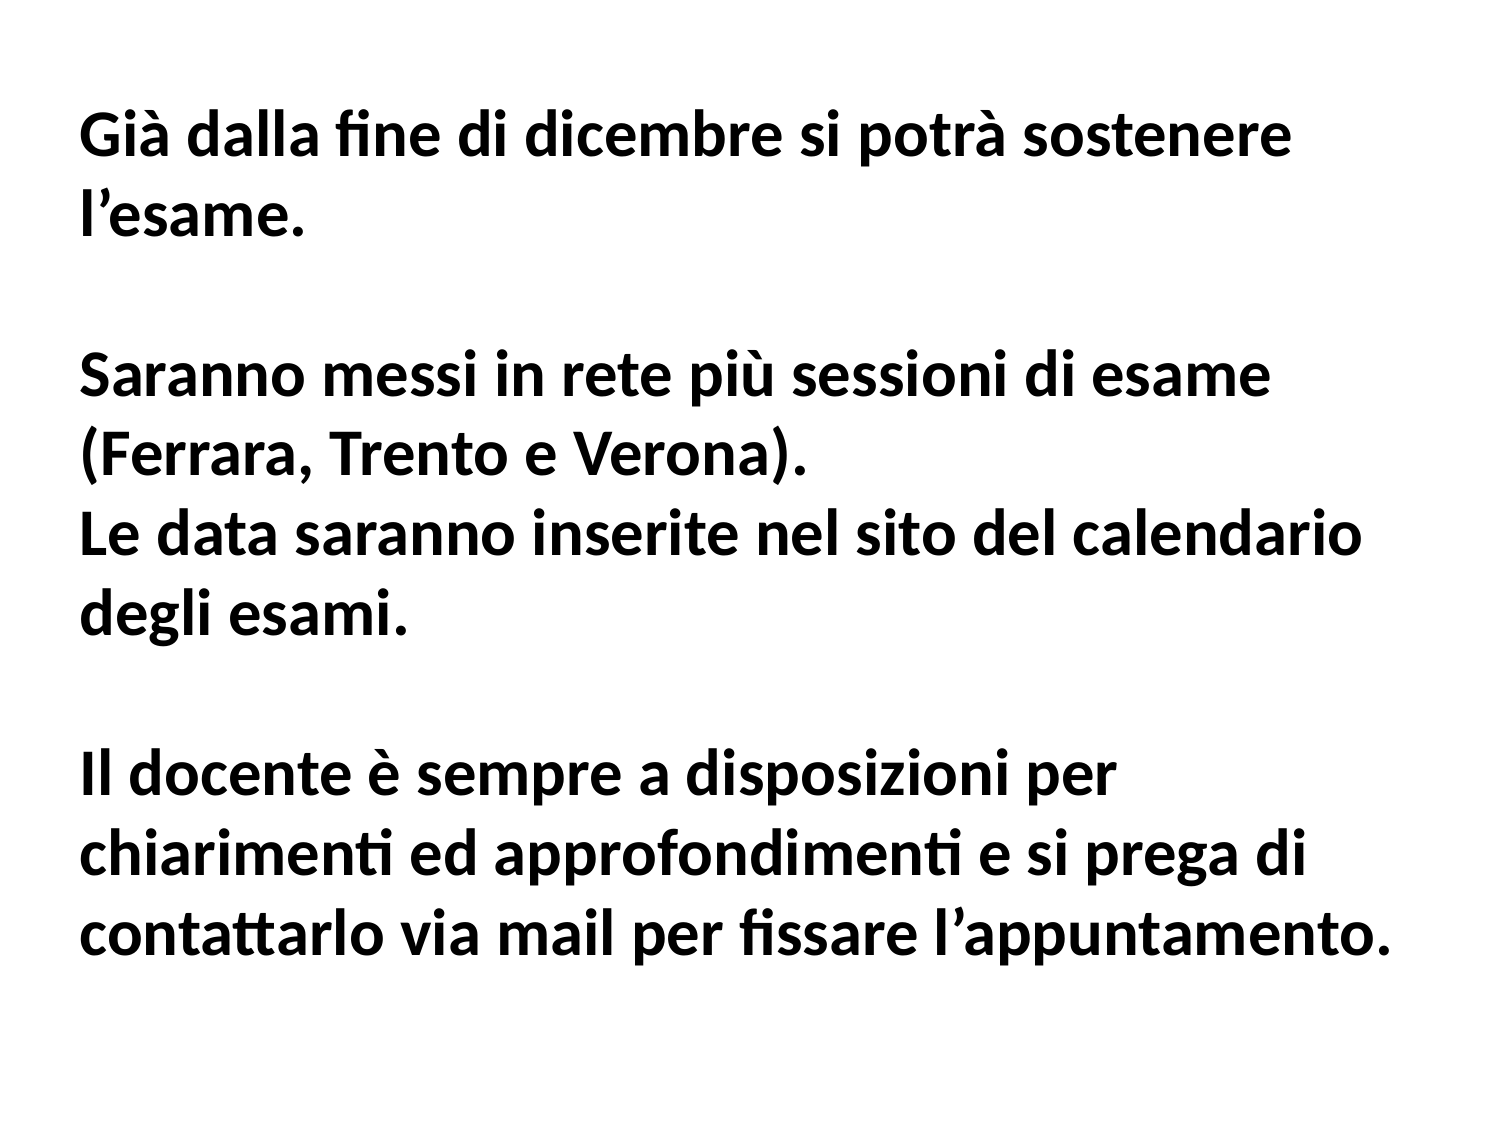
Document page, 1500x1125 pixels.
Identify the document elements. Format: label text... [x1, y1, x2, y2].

text_box Già dalla fine di dicembre si potrà sostenere l’esame. Saranno messi in rete più sessioni di esame (Ferrara, Trento e Verona). Le data saranno inserite nel sito del calendario degli esami. Il docente è sempre a disposizioni per chiarimenti ed approfondimenti e si prega di contattarlo via mail per fissare l’appuntamento. [64, 82, 1459, 977]
